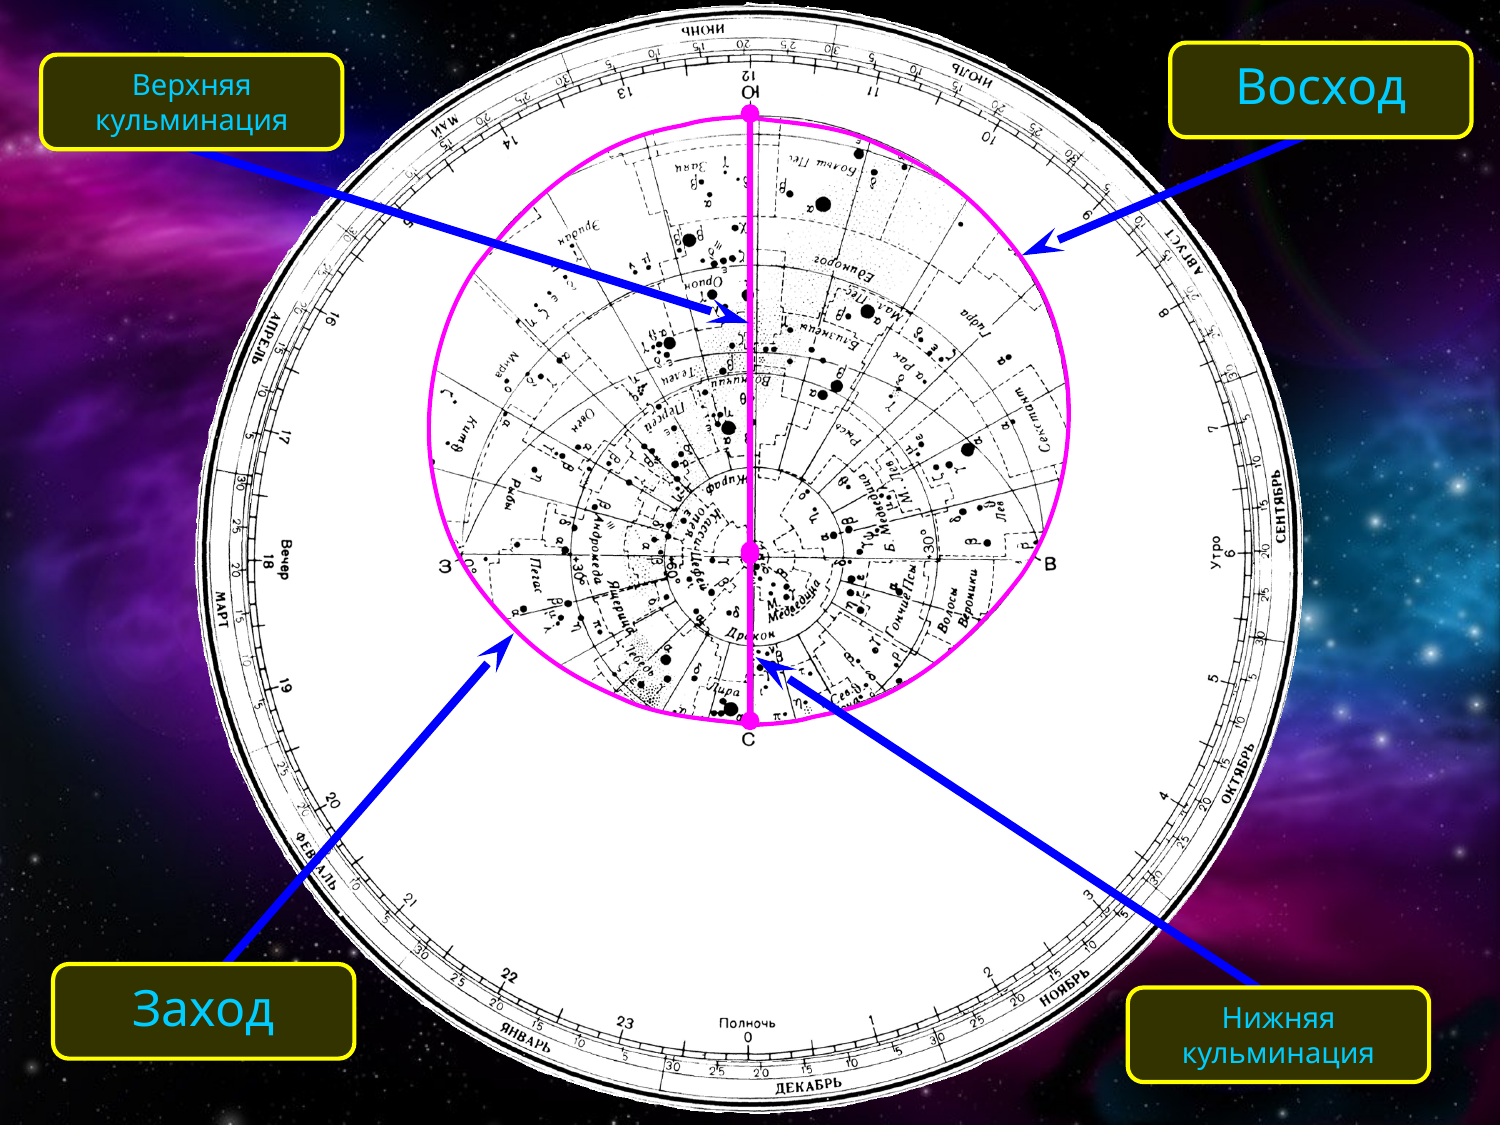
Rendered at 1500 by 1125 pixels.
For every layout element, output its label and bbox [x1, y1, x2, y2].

picture [0, 0, 1500, 1125]
text_box [52, 633, 515, 1059]
text_box [40, 54, 750, 324]
text_box [755, 656, 1430, 1083]
text_box [1021, 42, 1472, 256]
